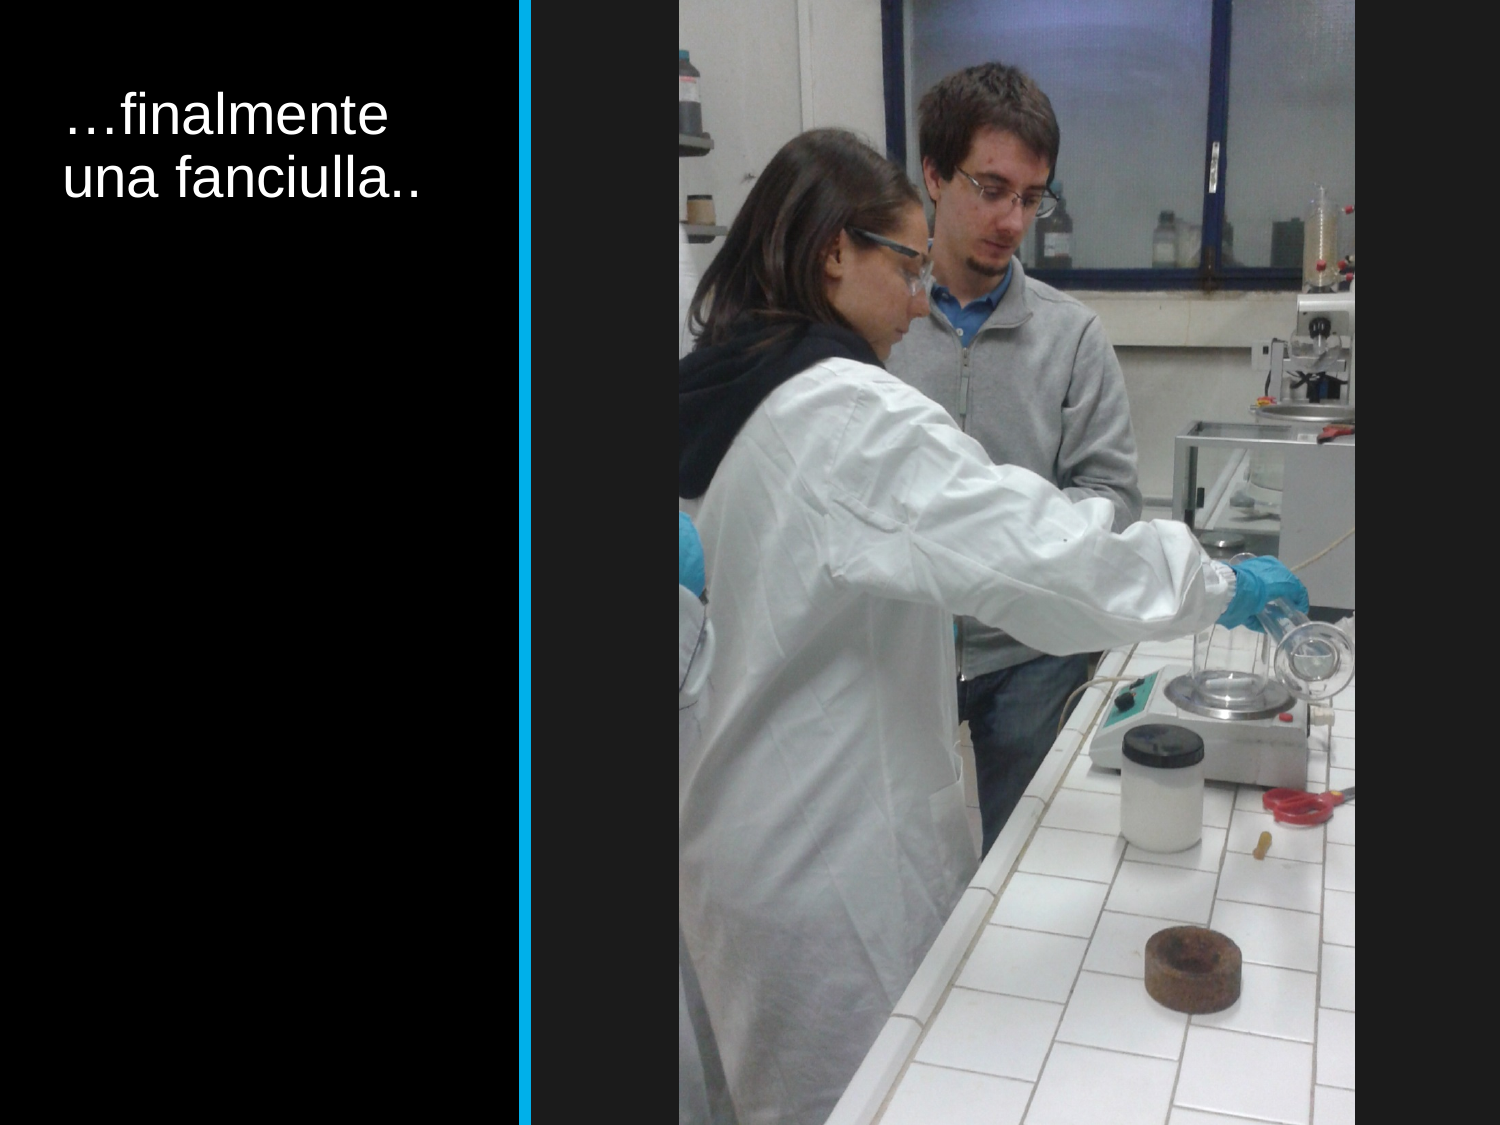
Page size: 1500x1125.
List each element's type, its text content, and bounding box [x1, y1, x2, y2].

picture [679, 0, 1355, 1125]
title …finalmente una fanciulla.. [46, 76, 479, 340]
